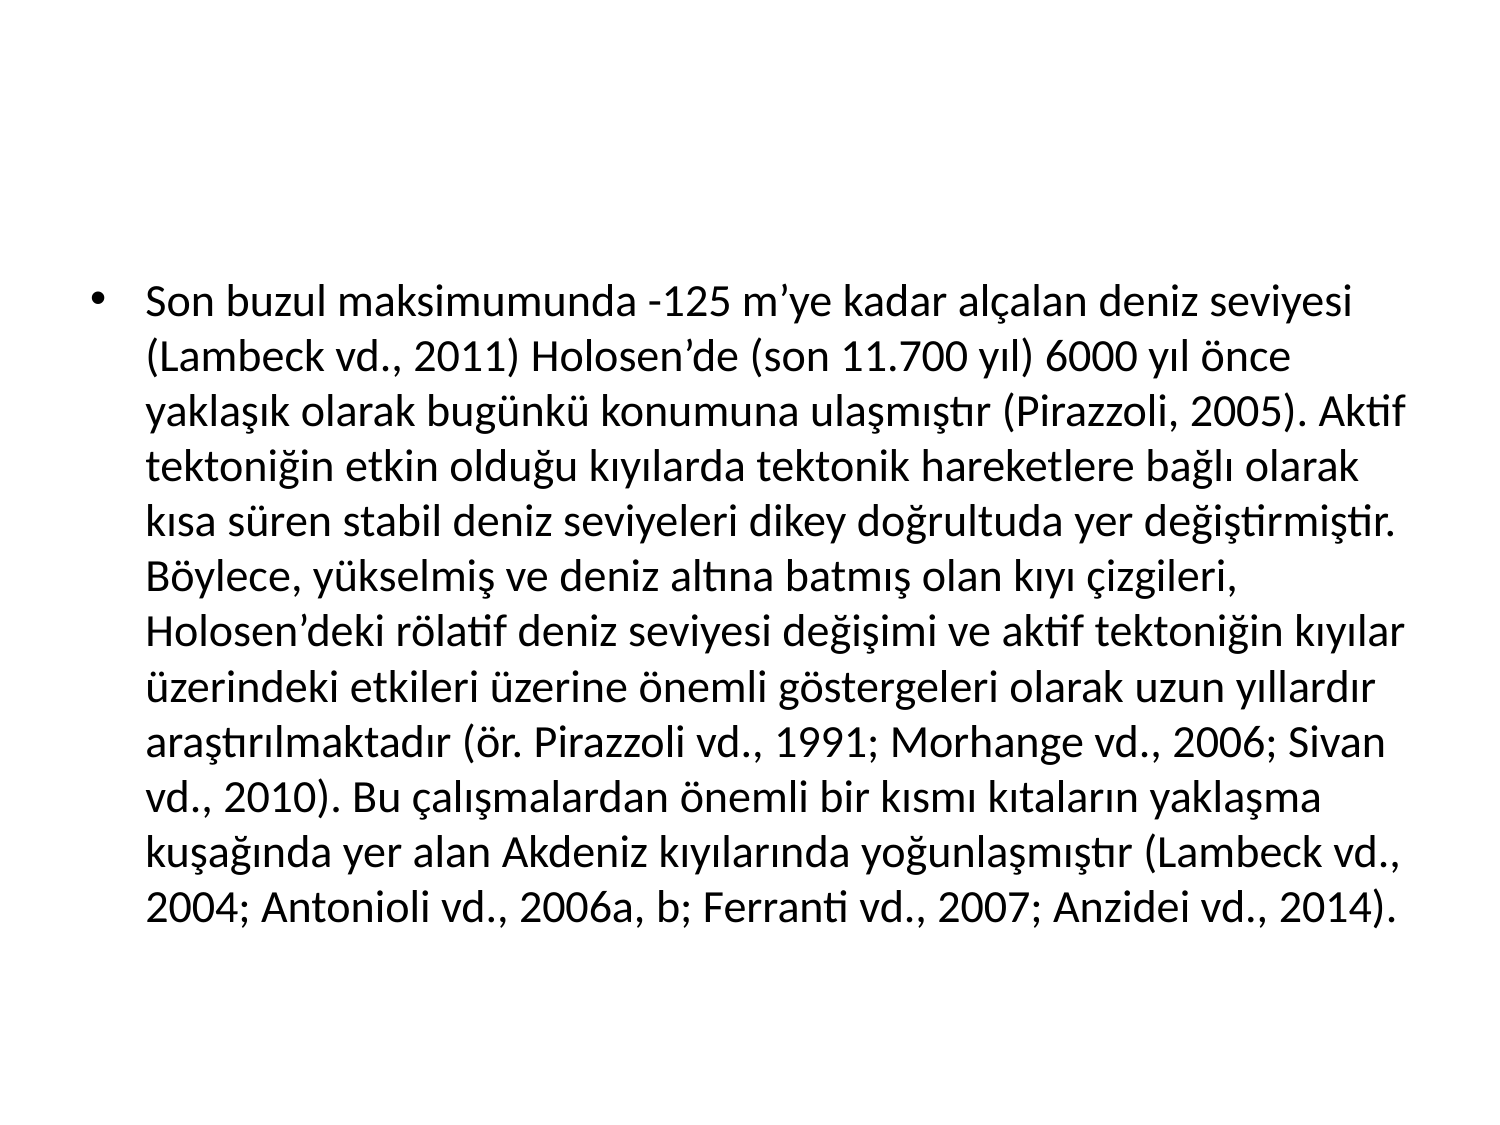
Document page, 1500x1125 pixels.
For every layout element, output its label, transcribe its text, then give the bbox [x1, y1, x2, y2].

list Son buzul maksimumunda -125 m’ye kadar alçalan deniz seviyesi (Lambeck vd., 2011) Holosen’de (son 11.700 yıl) 6000 yıl önce yaklaşık olarak bugünkü konumuna ulaşmıştır (Pirazzoli, 2005). Aktif tektoniğin etkin olduğu kıyılarda tektonik hareketlere bağlı olarak kısa süren stabil deniz seviyeleri dikey doğrultuda yer değiştirmiştir. Böylece, yükselmiş ve deniz altına batmış olan kıyı çizgileri, Holosen’deki rölatif deniz seviyesi değişimi ve aktif tektoniğin kıyılar üzerindeki etkileri üzerine önemli göstergeleri olarak uzun yıllardır araştırılmaktadır (ör. Pirazzoli vd., 1991; Morhange vd., 2006; Sivan vd., 2010). Bu çalışmalardan önemli bir kısmı kıtaların yaklaşma kuşağında yer alan Akdeniz kıyılarında yoğunlaşmıştır (Lambeck vd., 2004; Antonioli vd., 2006a, b; Ferranti vd., 2007; Anzidei vd., 2014). [75, 262, 1425, 1005]
